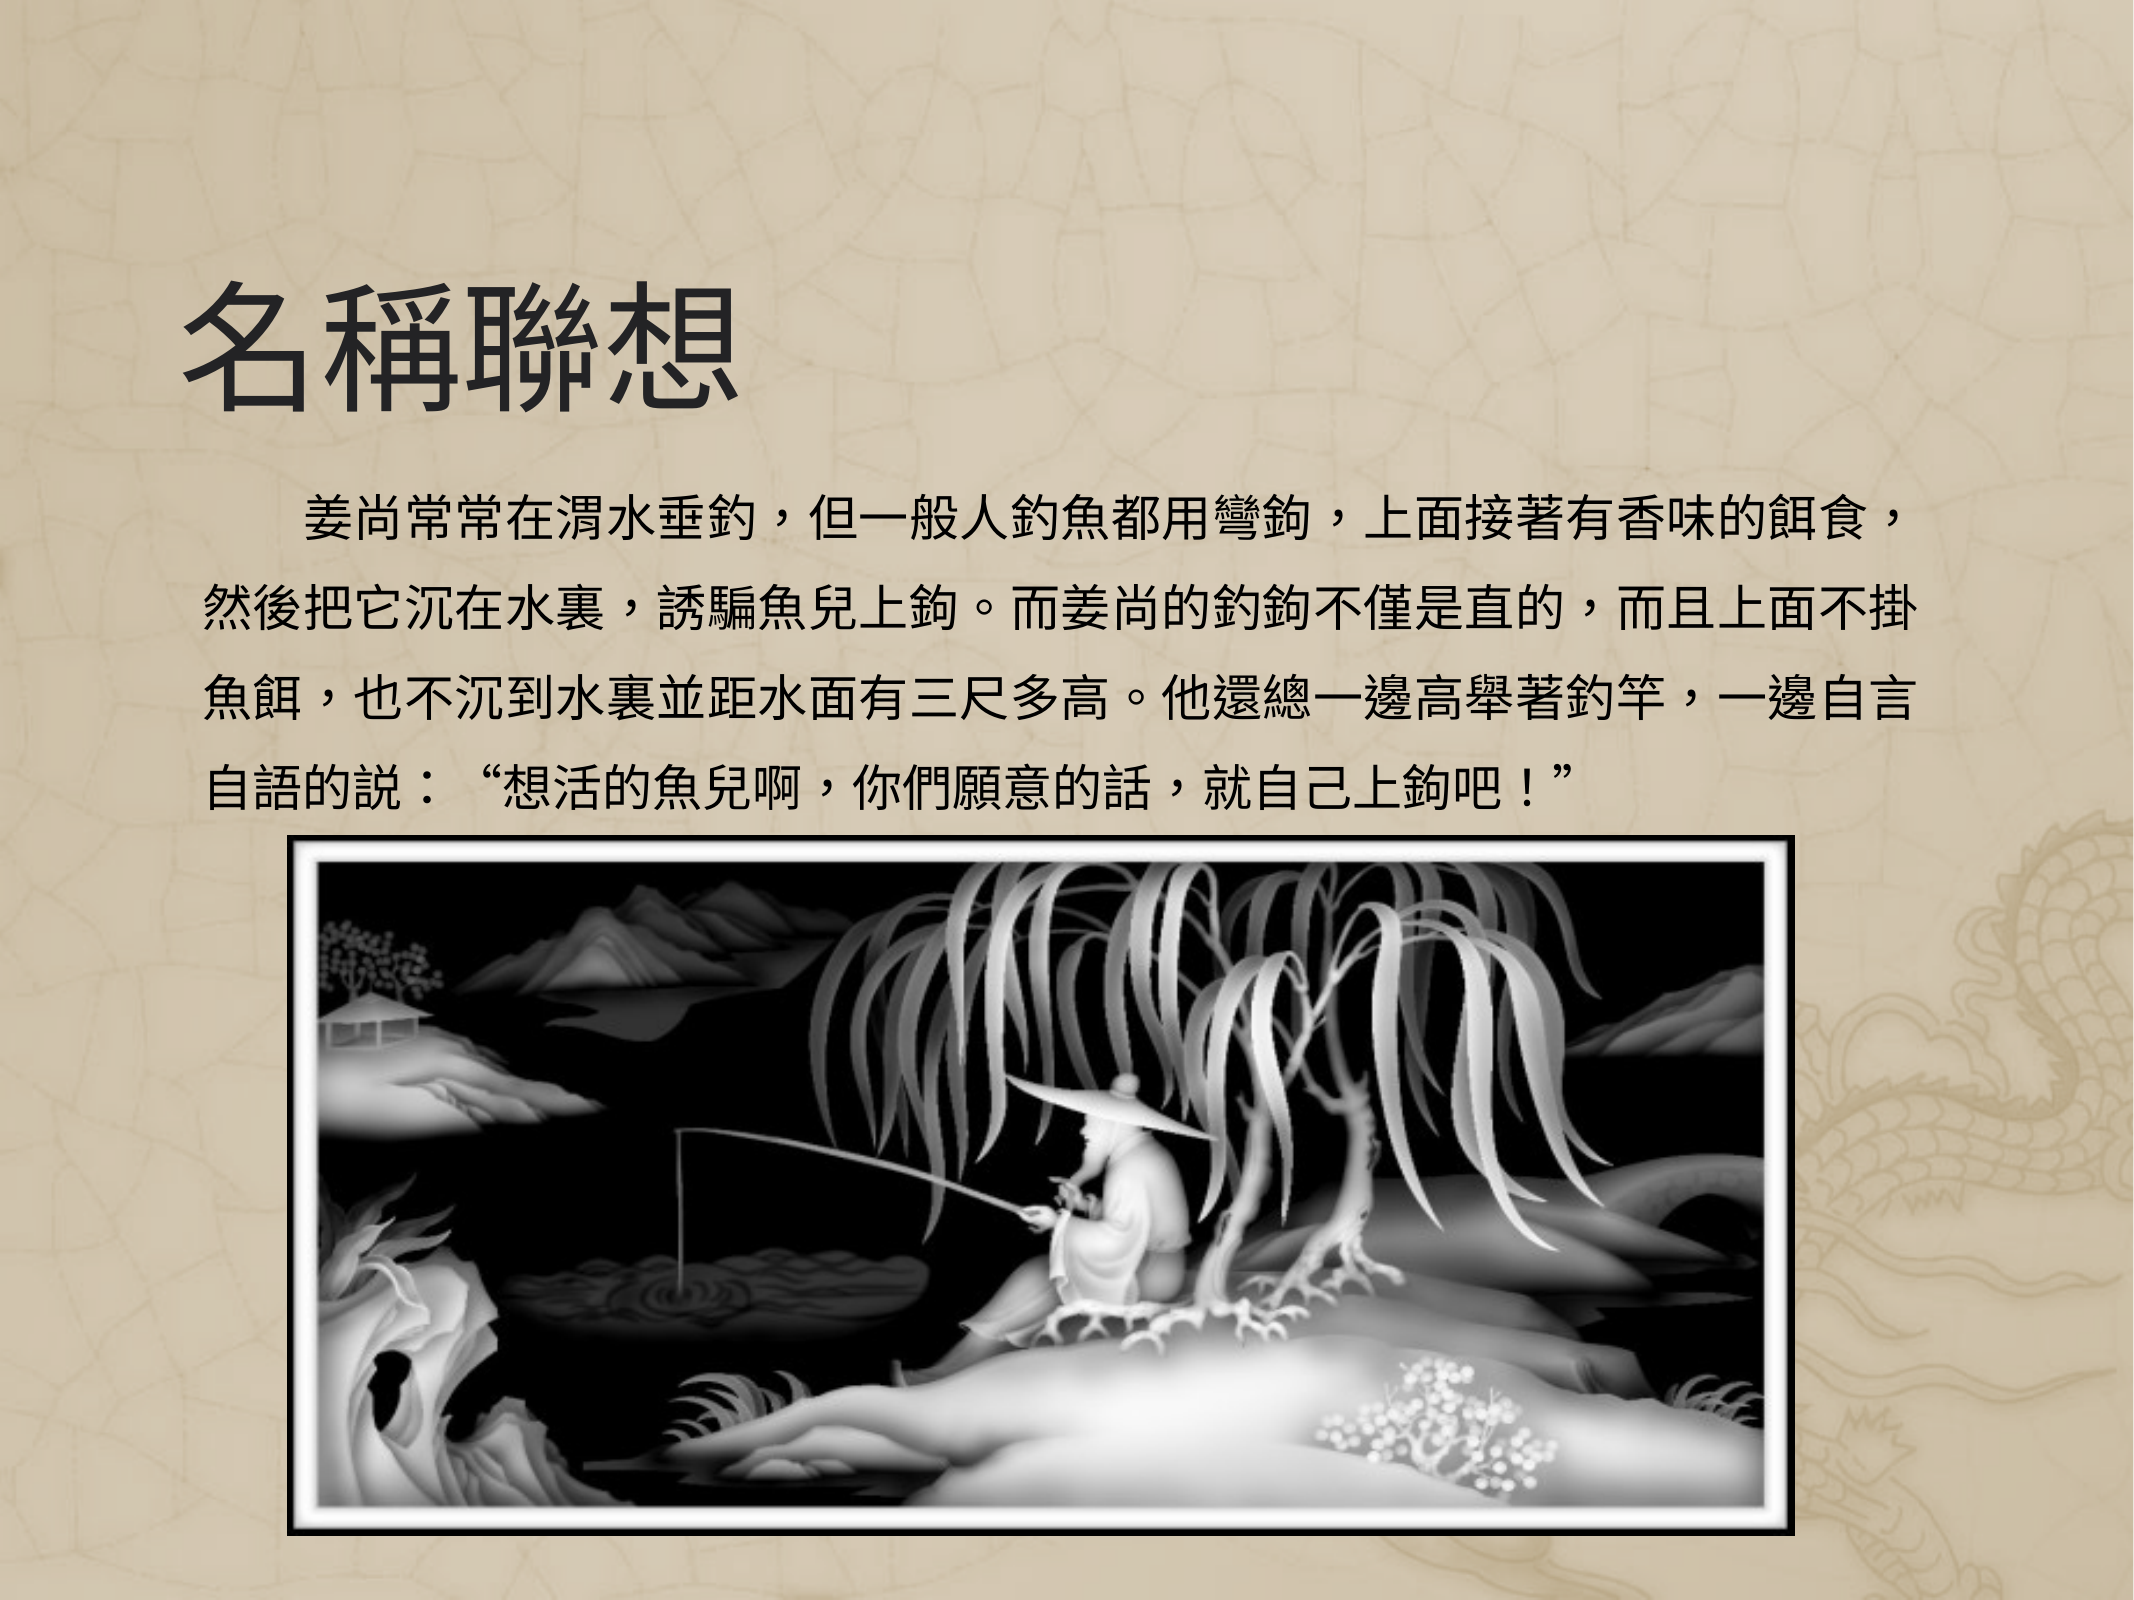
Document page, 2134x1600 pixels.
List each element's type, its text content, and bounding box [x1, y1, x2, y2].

picture [286, 834, 1795, 1536]
subtitle 姜尚常常在渭水垂釣，但一般人釣魚都用彎鉤，上面接著有香味的餌食，然後把它沉在水裏，誘騙魚兒上鉤。而姜尚的釣鉤不僅是直的，而且上面不掛魚餌，也不沉到水裏並距水面有三尺多高。他還總一邊高舉著釣竿，一邊自言自語的説：“想活的魚兒啊，你們願意的話，就自己上鉤吧！” [180, 445, 1941, 915]
text_box 名稱聯想 [157, 221, 1971, 440]
